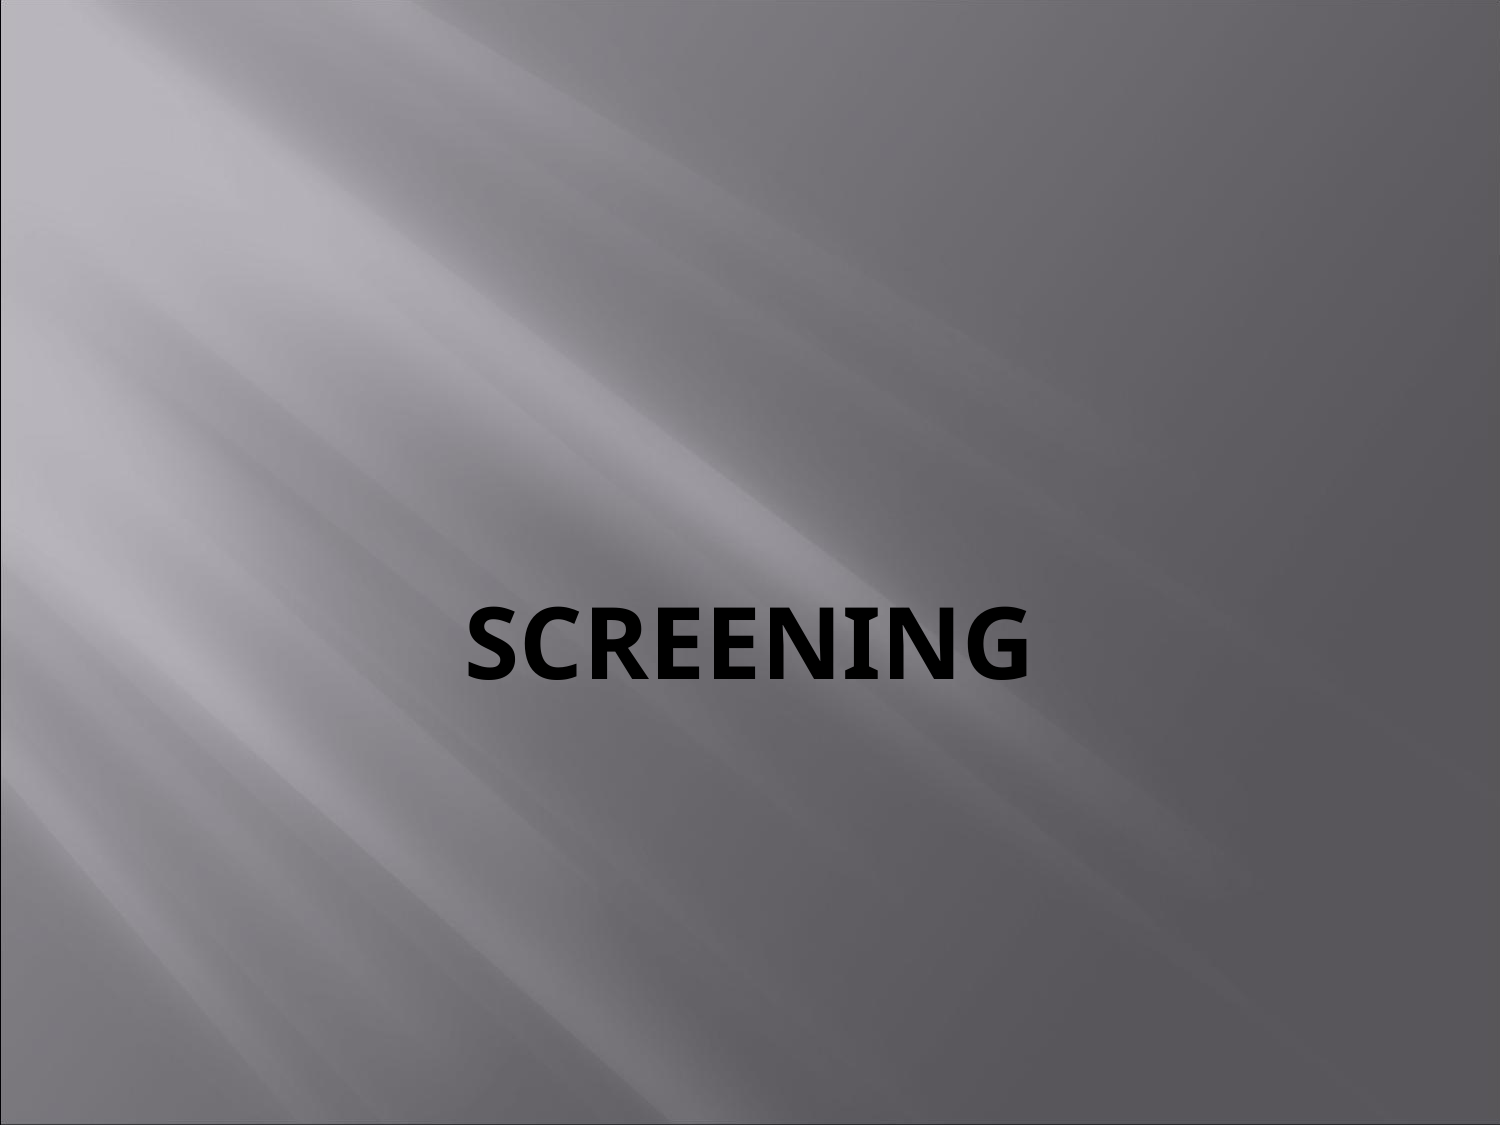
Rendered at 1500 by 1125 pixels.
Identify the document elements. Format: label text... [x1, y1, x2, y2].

picture [0, 0, 1500, 1125]
title Screening [150, 462, 1350, 700]
